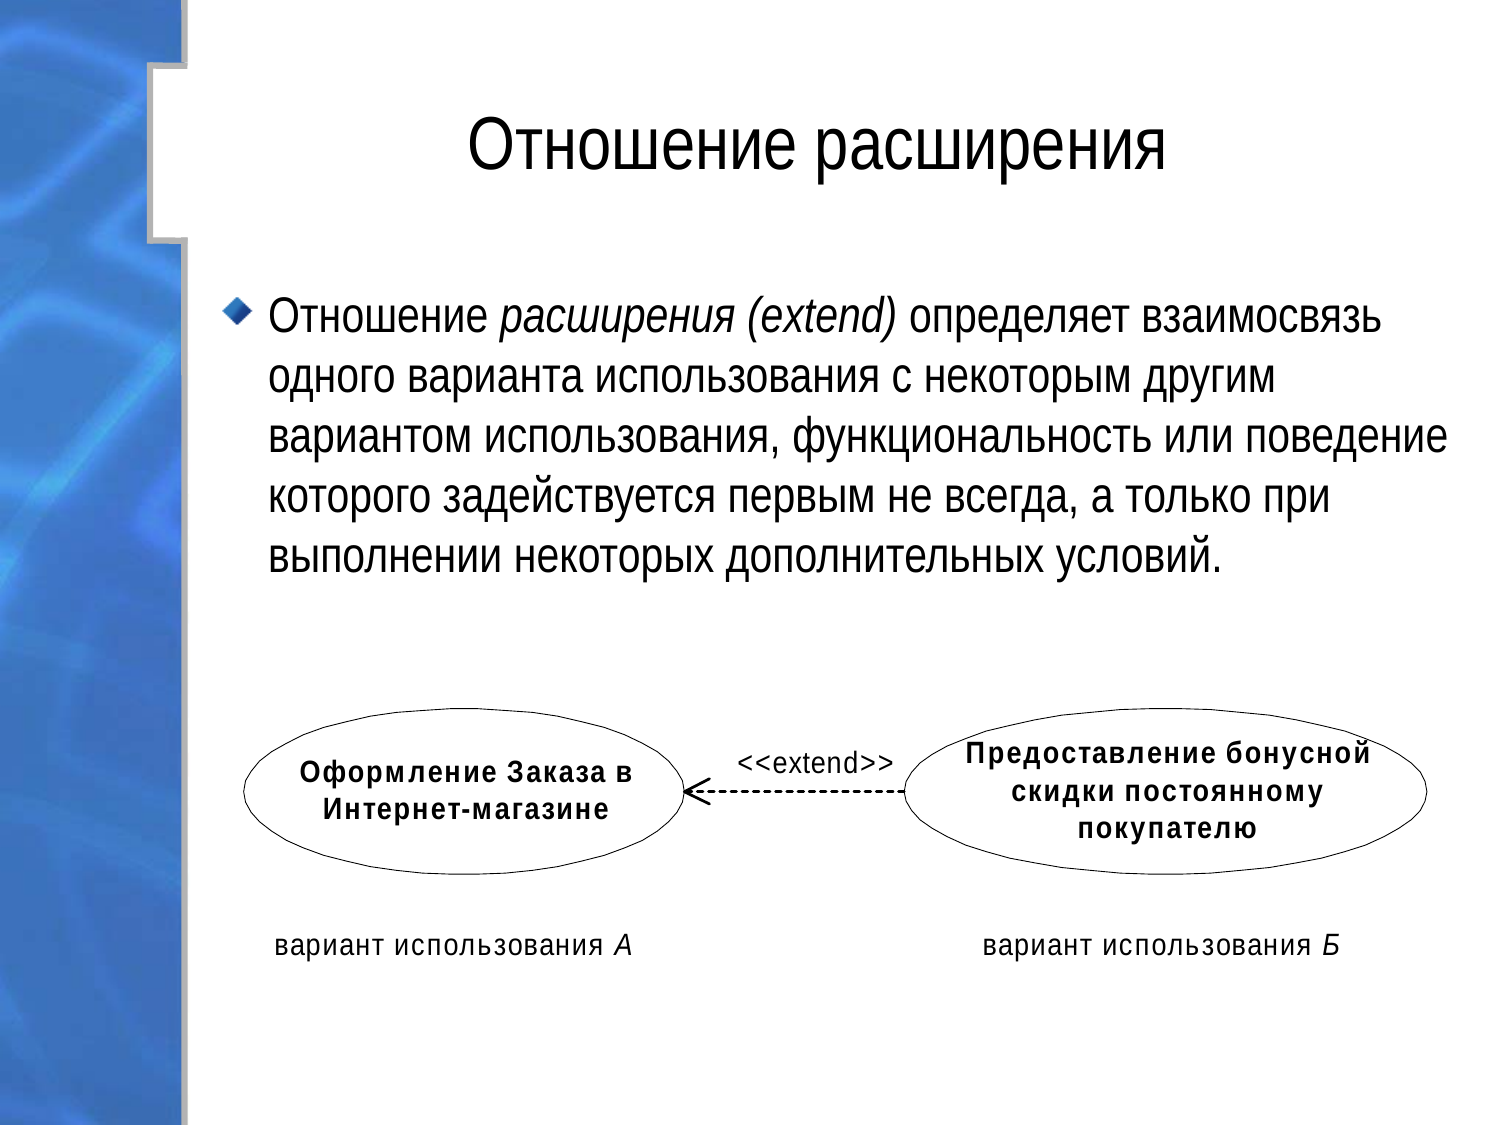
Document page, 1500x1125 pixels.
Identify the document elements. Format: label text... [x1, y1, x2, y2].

picture [0, 0, 181, 1125]
title Отношение расширения [171, 105, 1483, 175]
picture [188, 0, 1500, 1125]
list Отношение расширения (extend) определяет взаимосвязь одного варианта использования с некоторым другим вариантом использования, функциональность или поведение которого задействуется первым не всегда, а только при выполнении некоторых дополнительных условий. [206, 274, 1466, 599]
